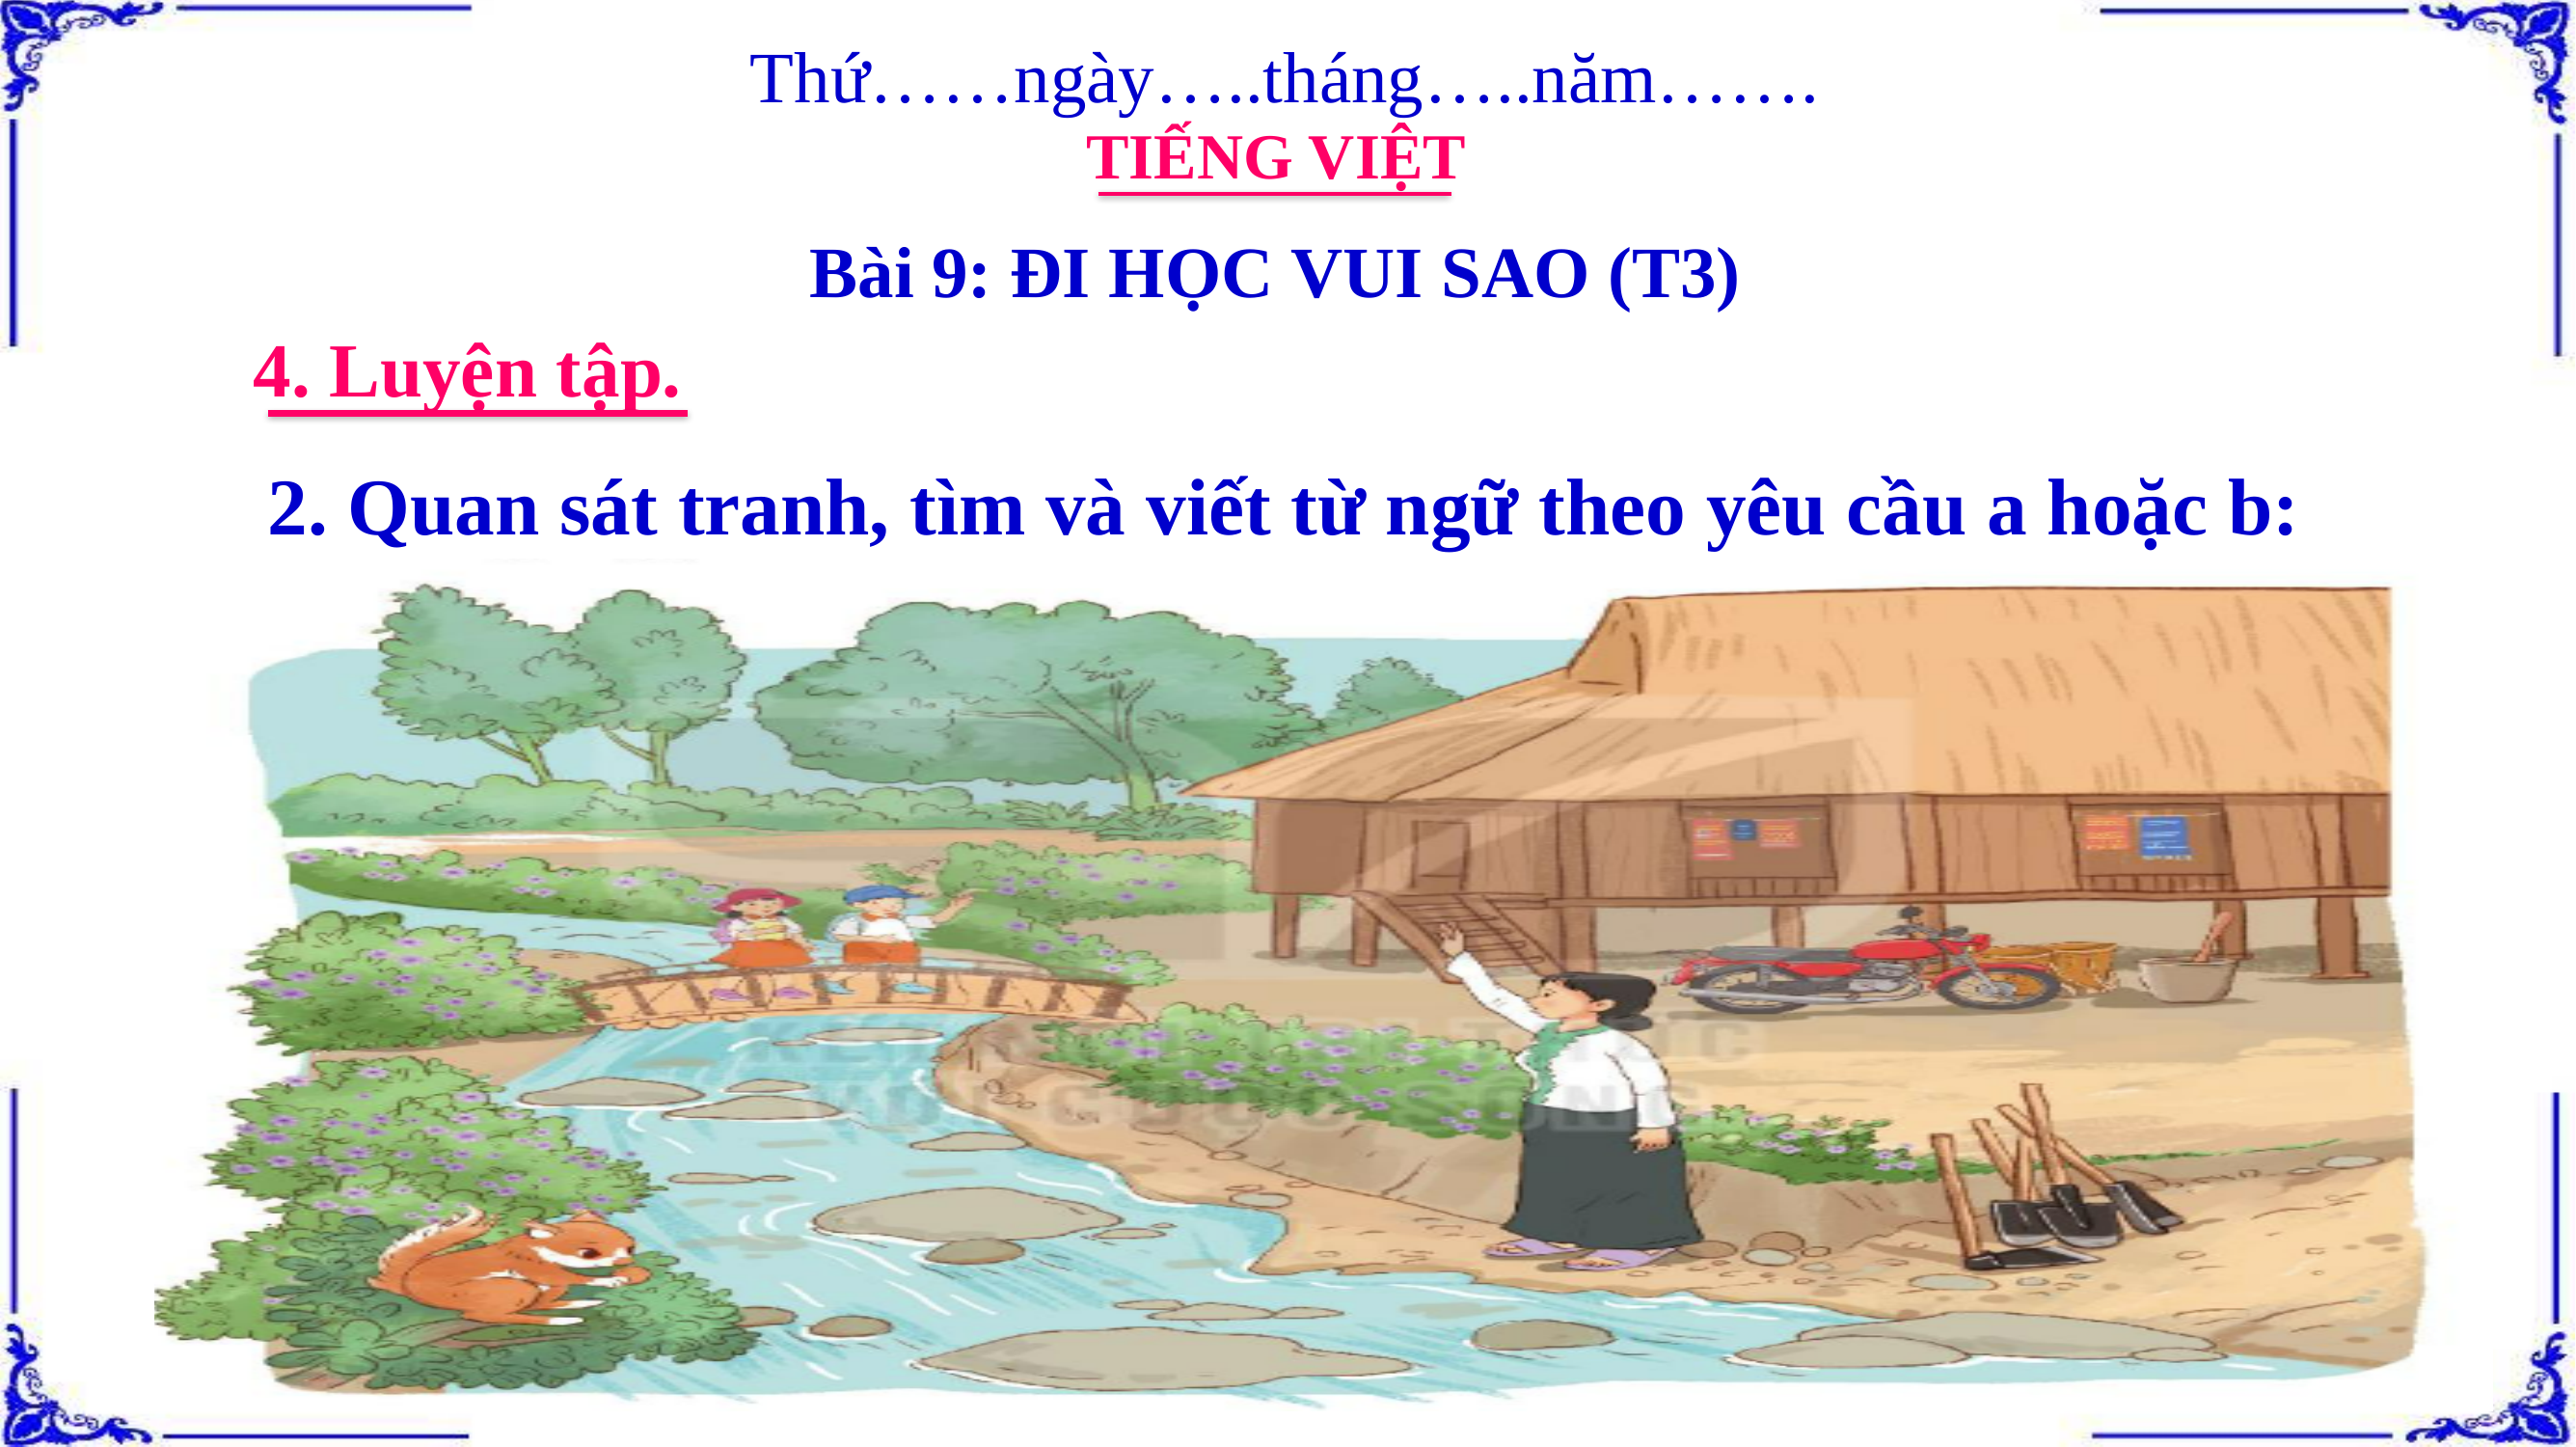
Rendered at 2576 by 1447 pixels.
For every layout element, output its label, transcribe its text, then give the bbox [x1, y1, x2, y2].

picture [0, 0, 2576, 1447]
text_box Bài 9: ĐI HỌC VUI SAO (T3) [757, 213, 1794, 323]
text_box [730, 23, 1841, 201]
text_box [238, 313, 903, 422]
text_box 2. Quan sát tranh, tìm và viết từ ngữ theo yêu cầu a hoặc b: [254, 447, 2433, 556]
